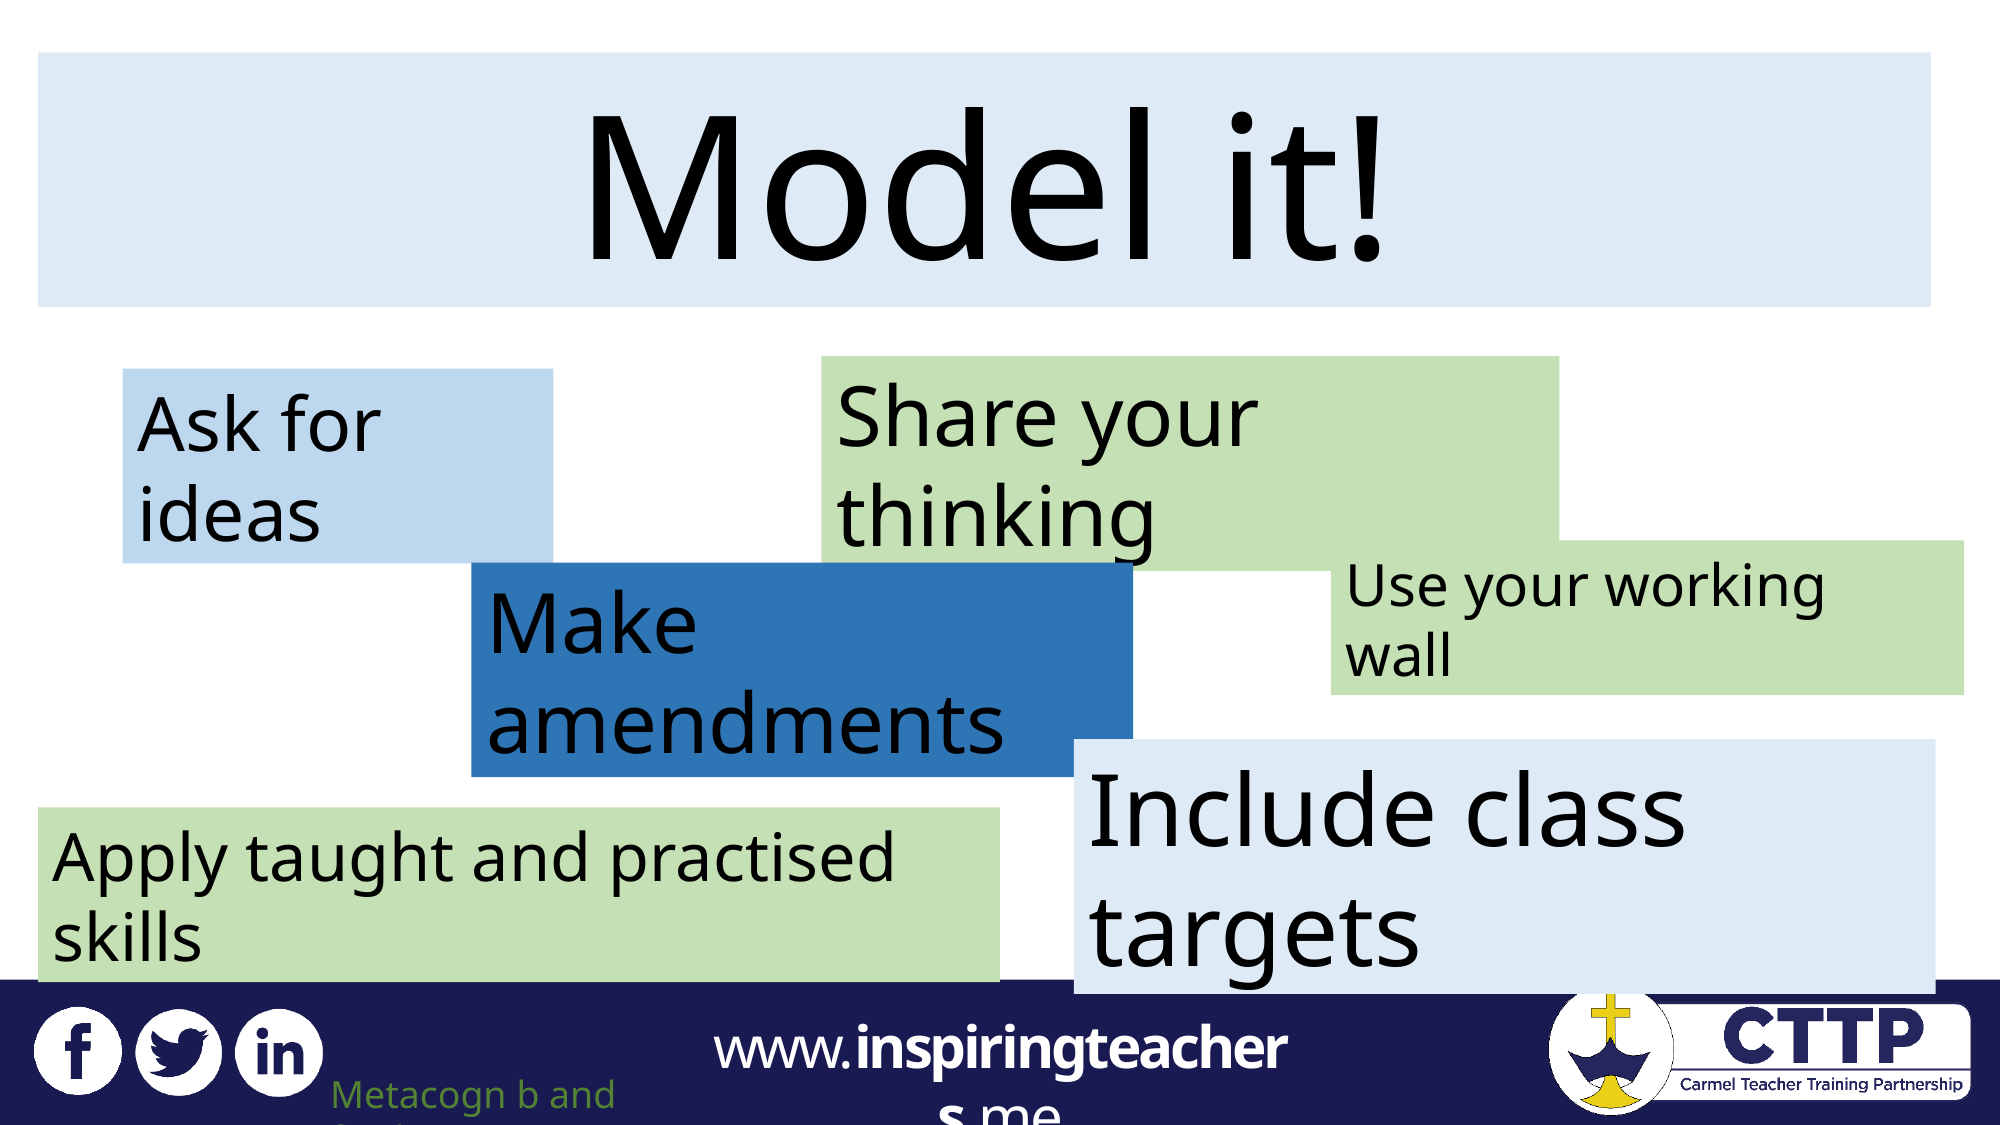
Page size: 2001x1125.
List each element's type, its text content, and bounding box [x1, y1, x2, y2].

text_box Include class targets [1073, 739, 1936, 994]
text_box Metacogn b and forth [315, 1063, 723, 1125]
text_box Apply taught and practised skills [38, 807, 1000, 983]
text_box Ask for ideas [122, 368, 554, 564]
picture [1544, 982, 1975, 1119]
picture [23, 996, 132, 1105]
text_box Use your working wall [1330, 540, 1965, 696]
text_box Share your thinking [821, 356, 1560, 571]
picture [224, 998, 333, 1107]
text_box Model it! [38, 52, 1931, 308]
picture [135, 1009, 222, 1096]
text_box Make amendments [471, 562, 1134, 778]
